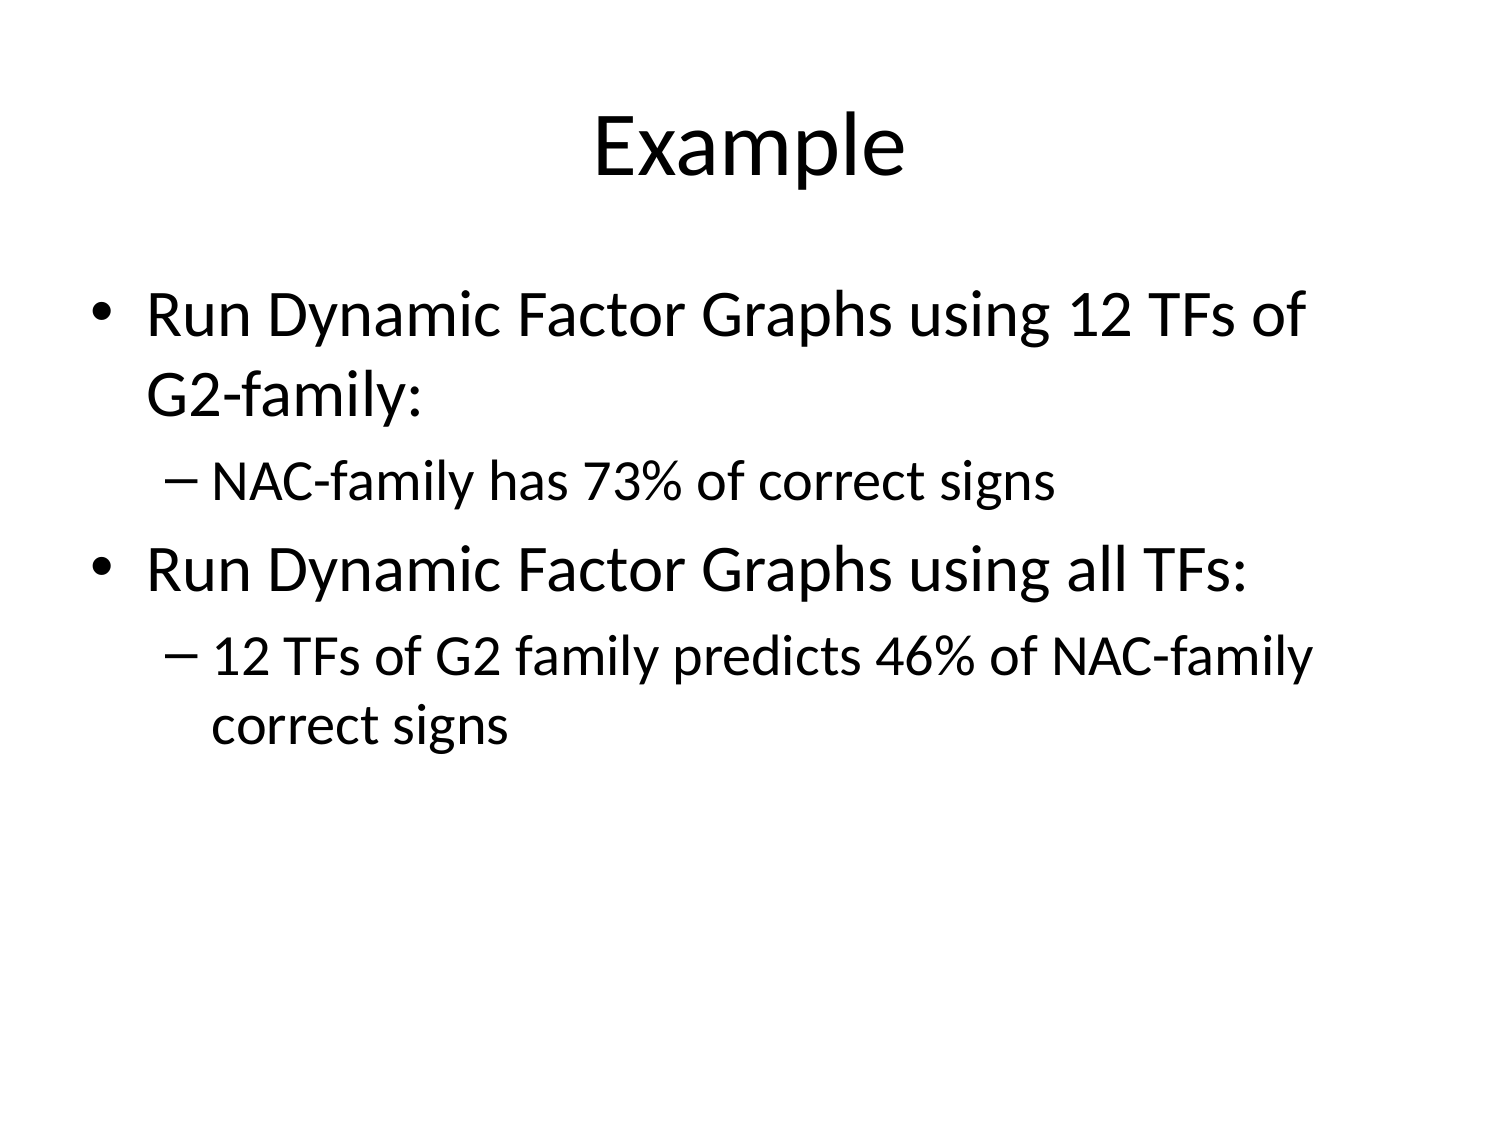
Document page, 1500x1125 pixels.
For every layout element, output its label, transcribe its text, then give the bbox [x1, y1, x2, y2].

title Example [75, 45, 1425, 233]
list Run Dynamic Factor Graphs using 12 TFs of G2-family: NAC-family has 73% of correct signs Run Dynamic Factor Graphs using all TFs: 12 TFs of G2 family predicts 46% of NAC-family correct signs [75, 262, 1425, 1005]
